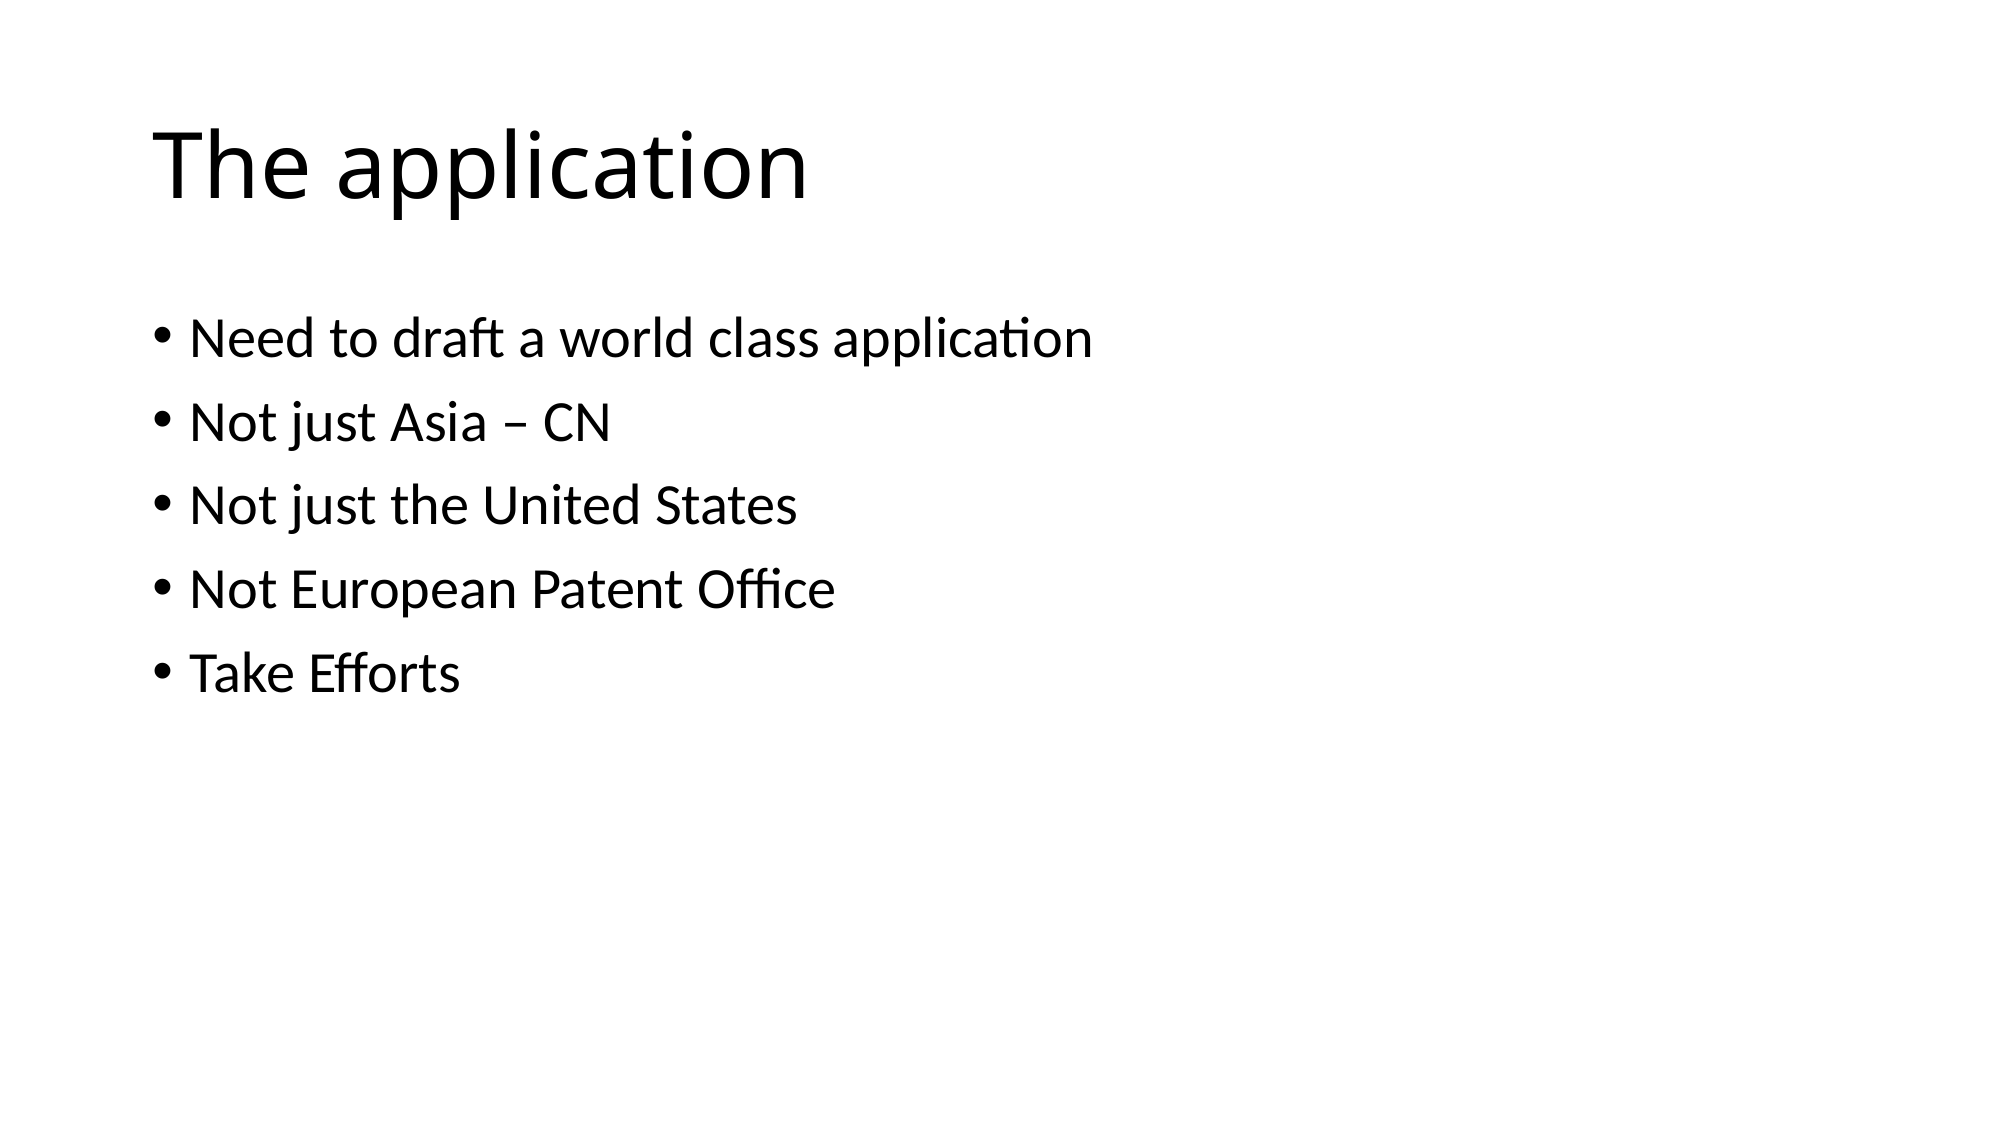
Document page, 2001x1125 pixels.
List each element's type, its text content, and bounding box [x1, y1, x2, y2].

list Need to draft a world class application Not just Asia – CN Not just the United States Not European Patent Office Take Efforts [137, 299, 1863, 1014]
title The application [137, 59, 1863, 278]
